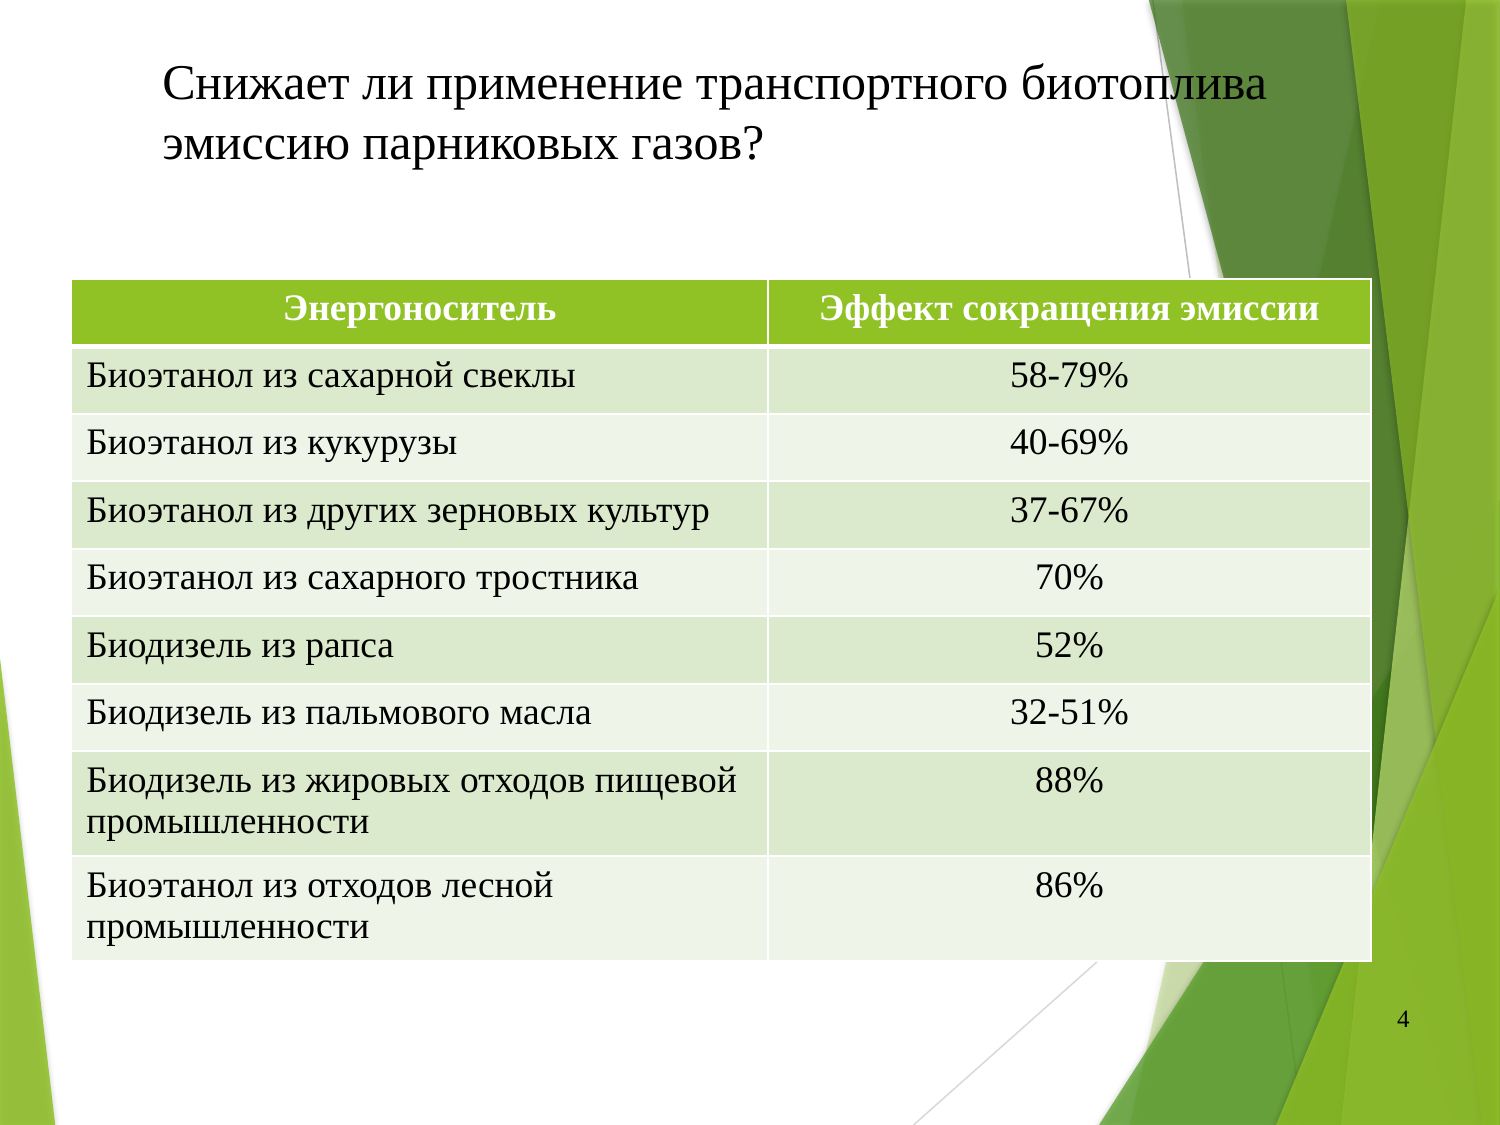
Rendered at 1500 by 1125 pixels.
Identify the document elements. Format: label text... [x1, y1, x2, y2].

table_cell 40-69% [769, 415, 1370, 480]
table_cell 52% [769, 617, 1370, 683]
table_cell 88% [769, 752, 1370, 855]
table_cell Биодизель из рапса [72, 617, 767, 683]
table_header Эффект сокращения эмиссии [769, 280, 1370, 344]
table_cell Биоэтанол из отходов лесной промышленности [72, 857, 767, 960]
table_cell 70% [769, 550, 1370, 615]
table_cell Биоэтанол из сахарного тростника [72, 550, 767, 615]
table_cell 58-79% [769, 349, 1370, 413]
table_cell Биоэтанол из других зерновых культур [72, 482, 767, 548]
table_cell Биоэтанол из сахарной свеклы [72, 349, 767, 413]
table_header Энергоноситель [72, 280, 767, 344]
text_box Снижает ли применение транспортного биотоплива эмиссию парниковых газов? [147, 42, 1376, 178]
table_cell Биоэтанол из кукурузы [72, 415, 767, 480]
table_cell Биодизель из пальмового масла [72, 685, 767, 750]
slide_number 4 [1340, 987, 1425, 1048]
table_cell 86% [769, 857, 1370, 960]
table_cell 32-51% [769, 685, 1370, 750]
table_cell Биодизель из жировых отходов пищевой промышленности [72, 752, 767, 855]
table_cell 37-67% [769, 482, 1370, 548]
